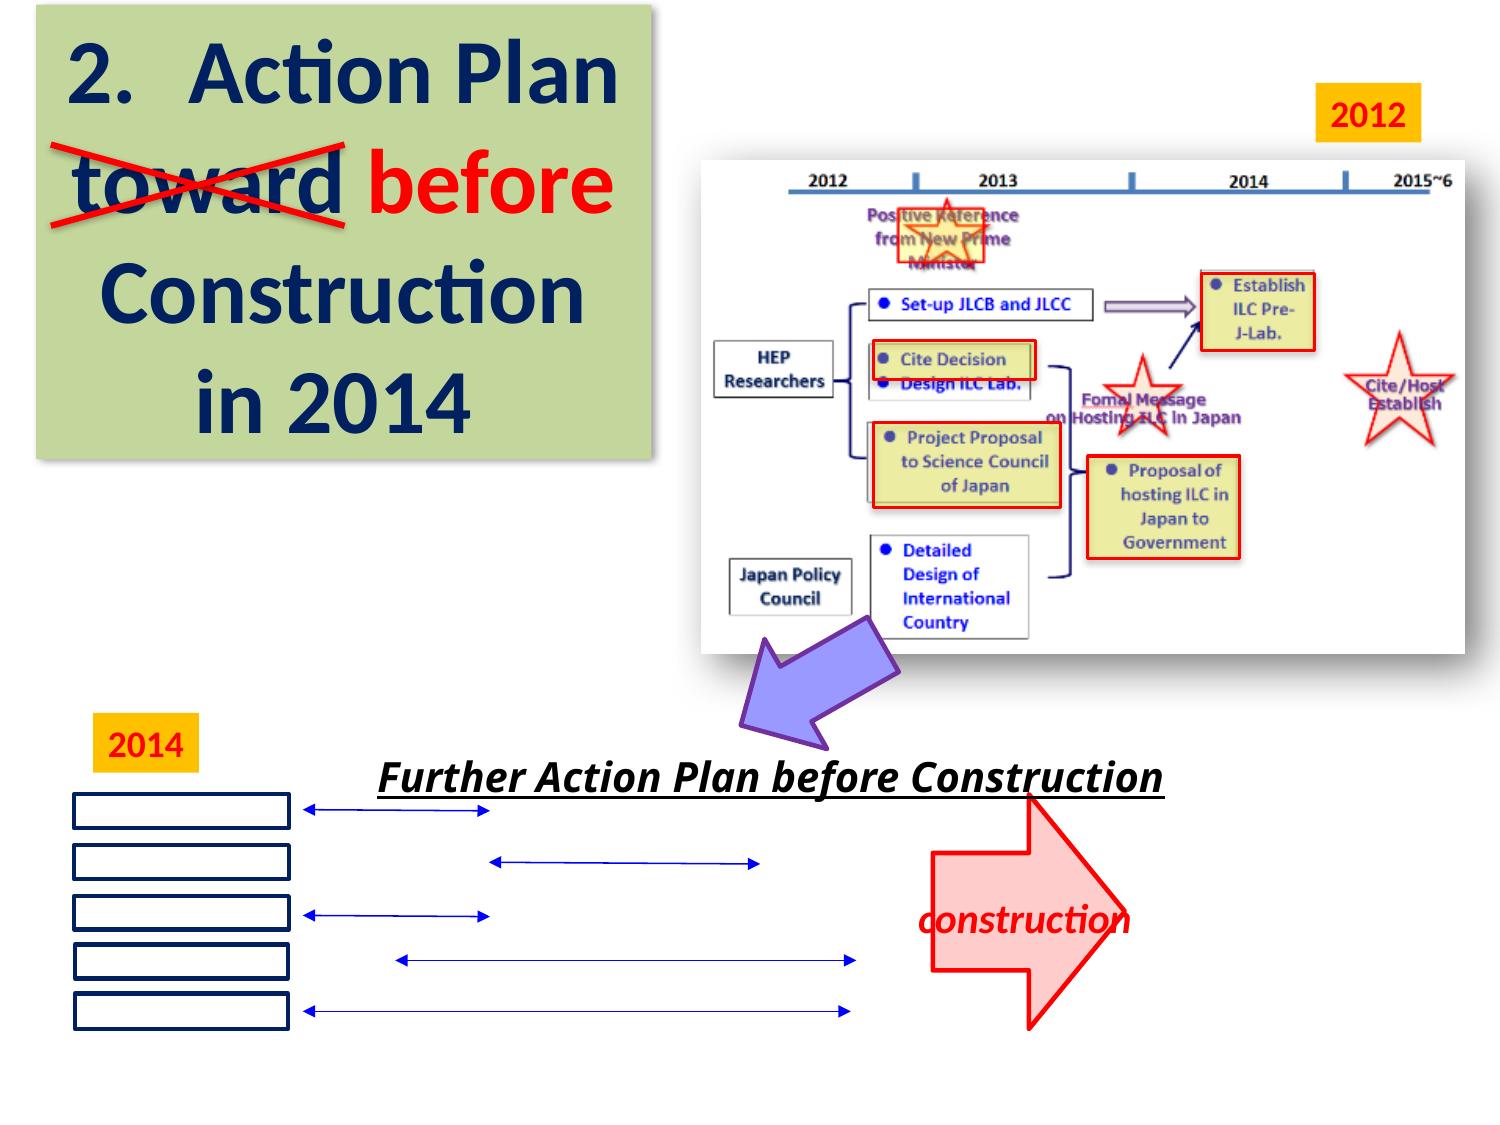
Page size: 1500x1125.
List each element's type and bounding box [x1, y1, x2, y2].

text_box [73, 82, 1466, 1030]
text_box [33, 4, 655, 465]
